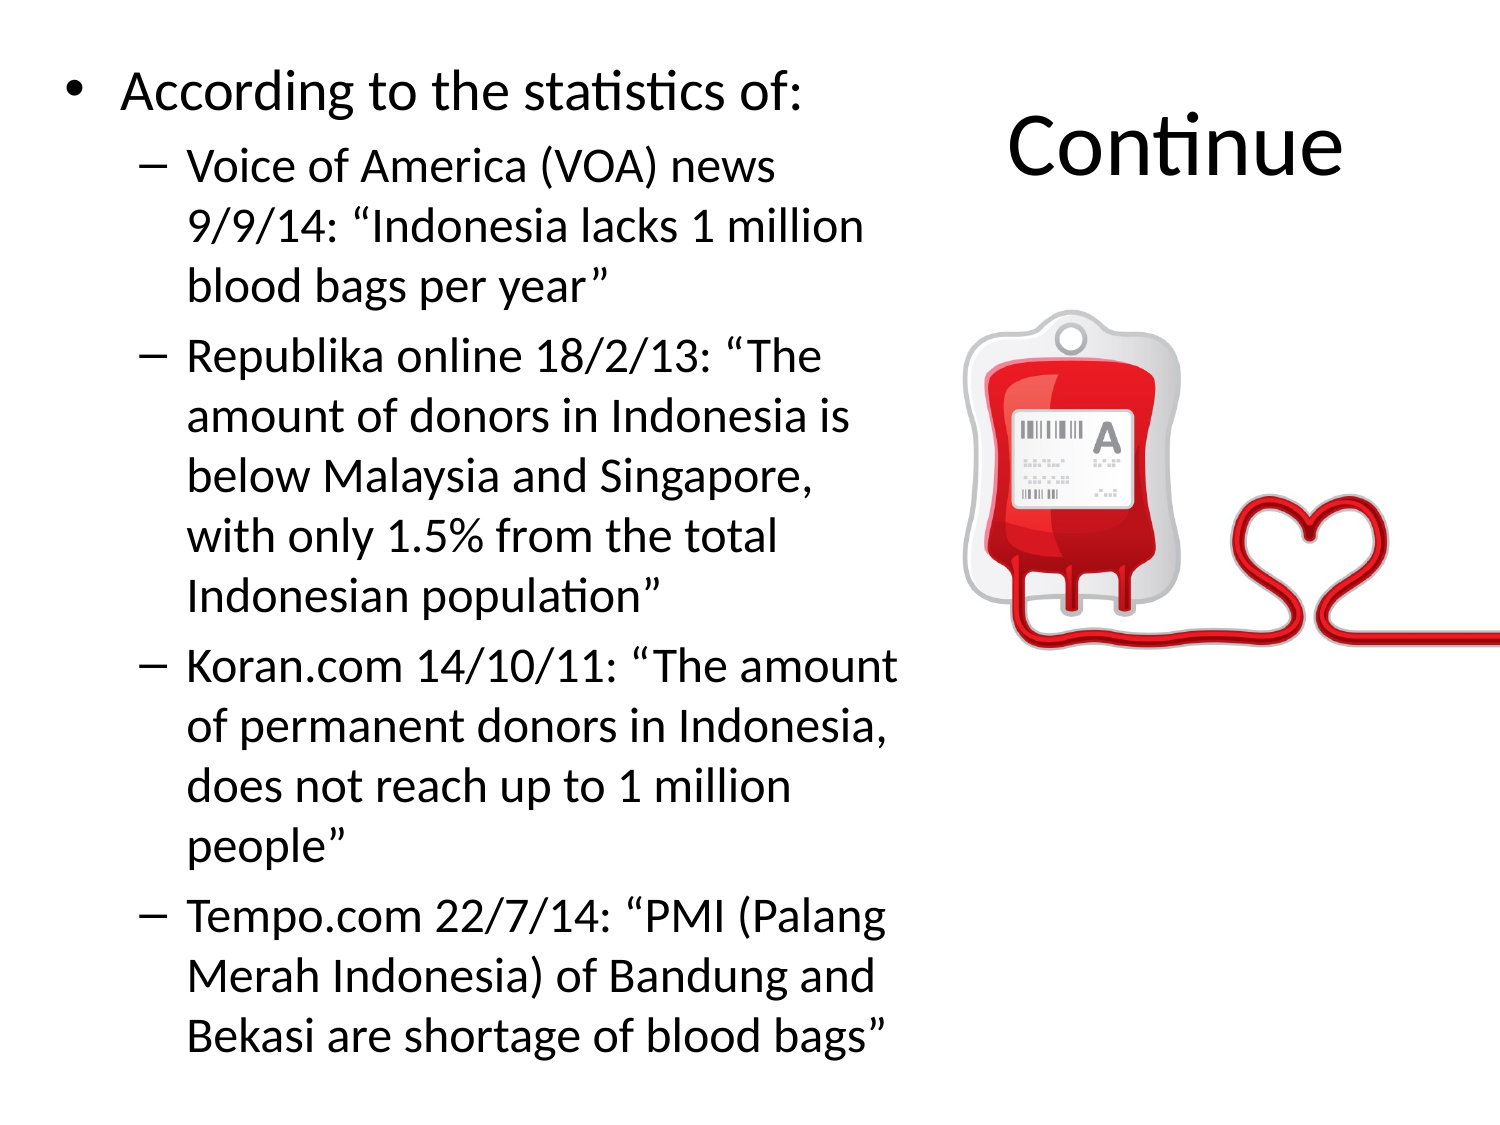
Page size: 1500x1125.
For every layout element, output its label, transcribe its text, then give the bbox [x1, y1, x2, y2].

title Continue [929, 45, 1425, 233]
list According to the statistics of: Voice of America (VOA) news 9/9/14: “Indonesia lacks 1 million blood bags per year” Republika online 18/2/13: “The amount of donors in Indonesia is below Malaysia and Singapore, with only 1.5% from the total Indonesian population” Koran.com 14/10/11: “The amount of permanent donors in Indonesia, does not reach up to 1 million people” Tempo.com 22/7/14: “PMI (Palang Merah Indonesia) of Bandung and Bekasi are shortage of blood bags” [49, 45, 929, 1063]
picture [955, 299, 1500, 651]
